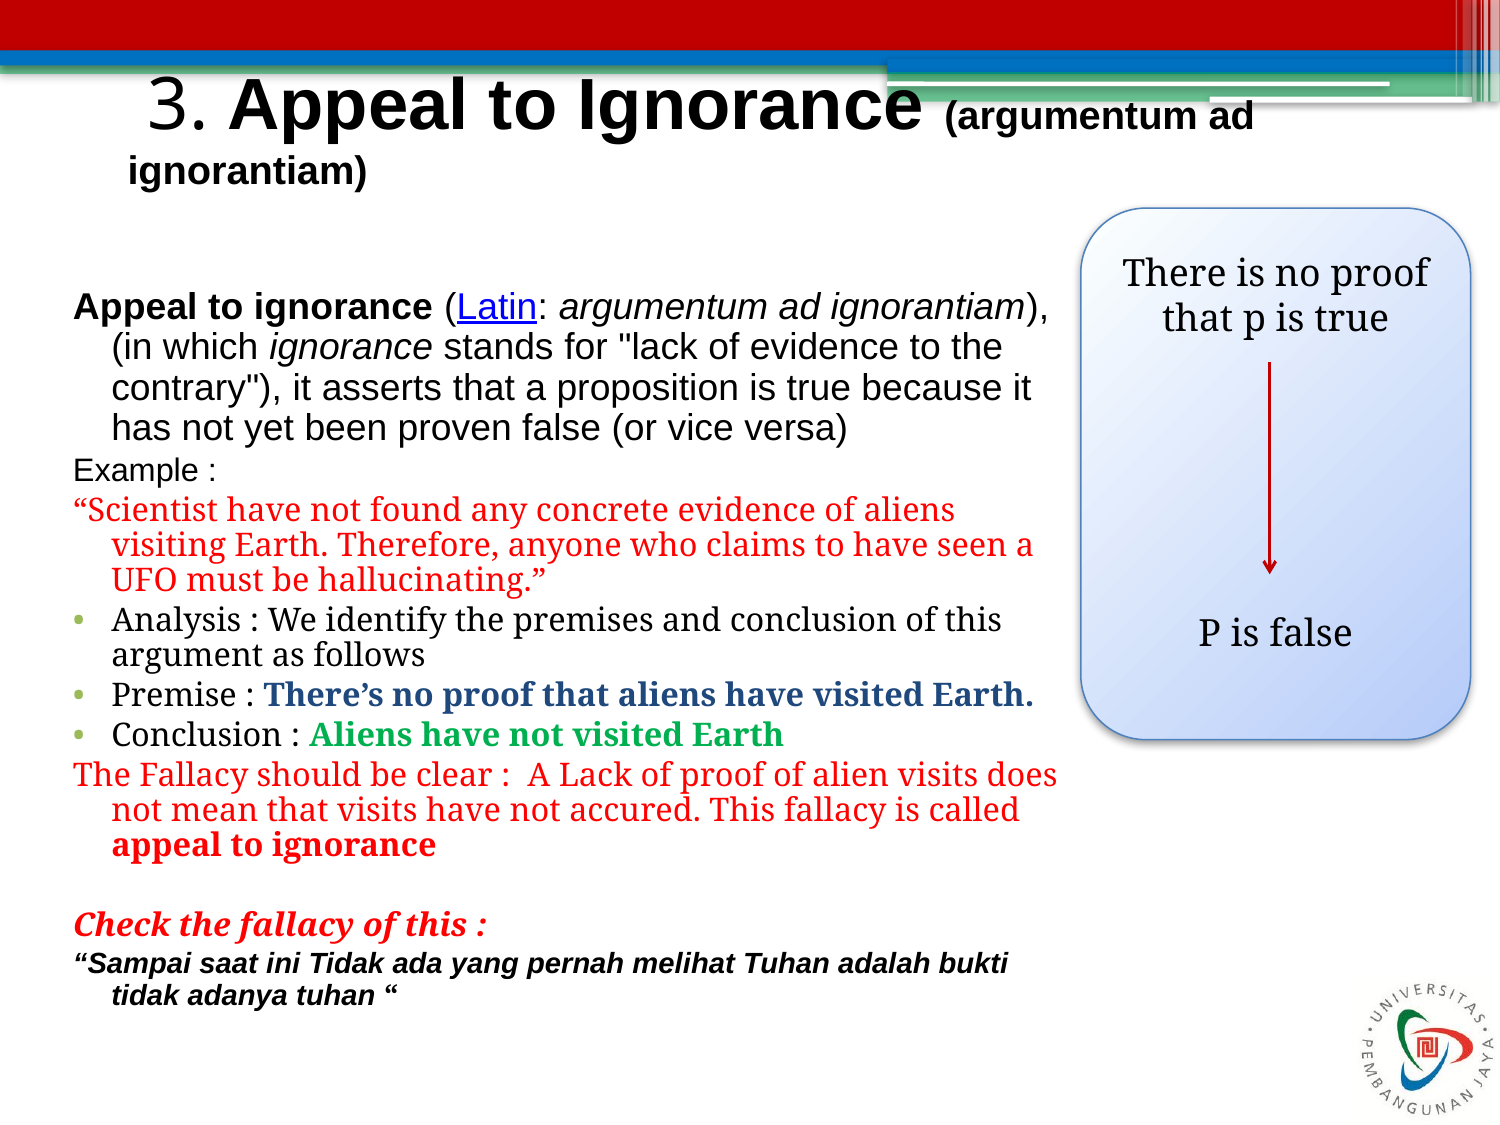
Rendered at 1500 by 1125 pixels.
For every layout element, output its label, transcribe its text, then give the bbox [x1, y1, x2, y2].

title 3. Appeal to Ignorance (argumentum ad ignorantiam) [112, 50, 1388, 200]
picture [1352, 975, 1500, 1125]
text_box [1080, 207, 1471, 740]
list Appeal to ignorance (Latin: argumentum ad ignorantiam), (in which ignorance stands for "lack of evidence to the contrary"), it asserts that a proposition is true because it has not yet been proven false (or vice versa) Example : “Scientist have not found any concrete evidence of aliens visiting Earth. Therefore, anyone who claims to have seen a UFO must be hallucinating.” Analysis : We identify the premises and conclusion of this argument as follows Premise : There’s no proof that aliens have visited Earth. Conclusion : Aliens have not visited Earth The Fallacy should be clear : A Lack of proof of alien visits does not mean that visits have not accured. This fallacy is called appeal to ignorance Check the fallacy of this : “Sampai saat ini Tidak ada yang pernah melihat Tuhan adalah bukti tidak adanya tuhan “ [41, 208, 1081, 1034]
